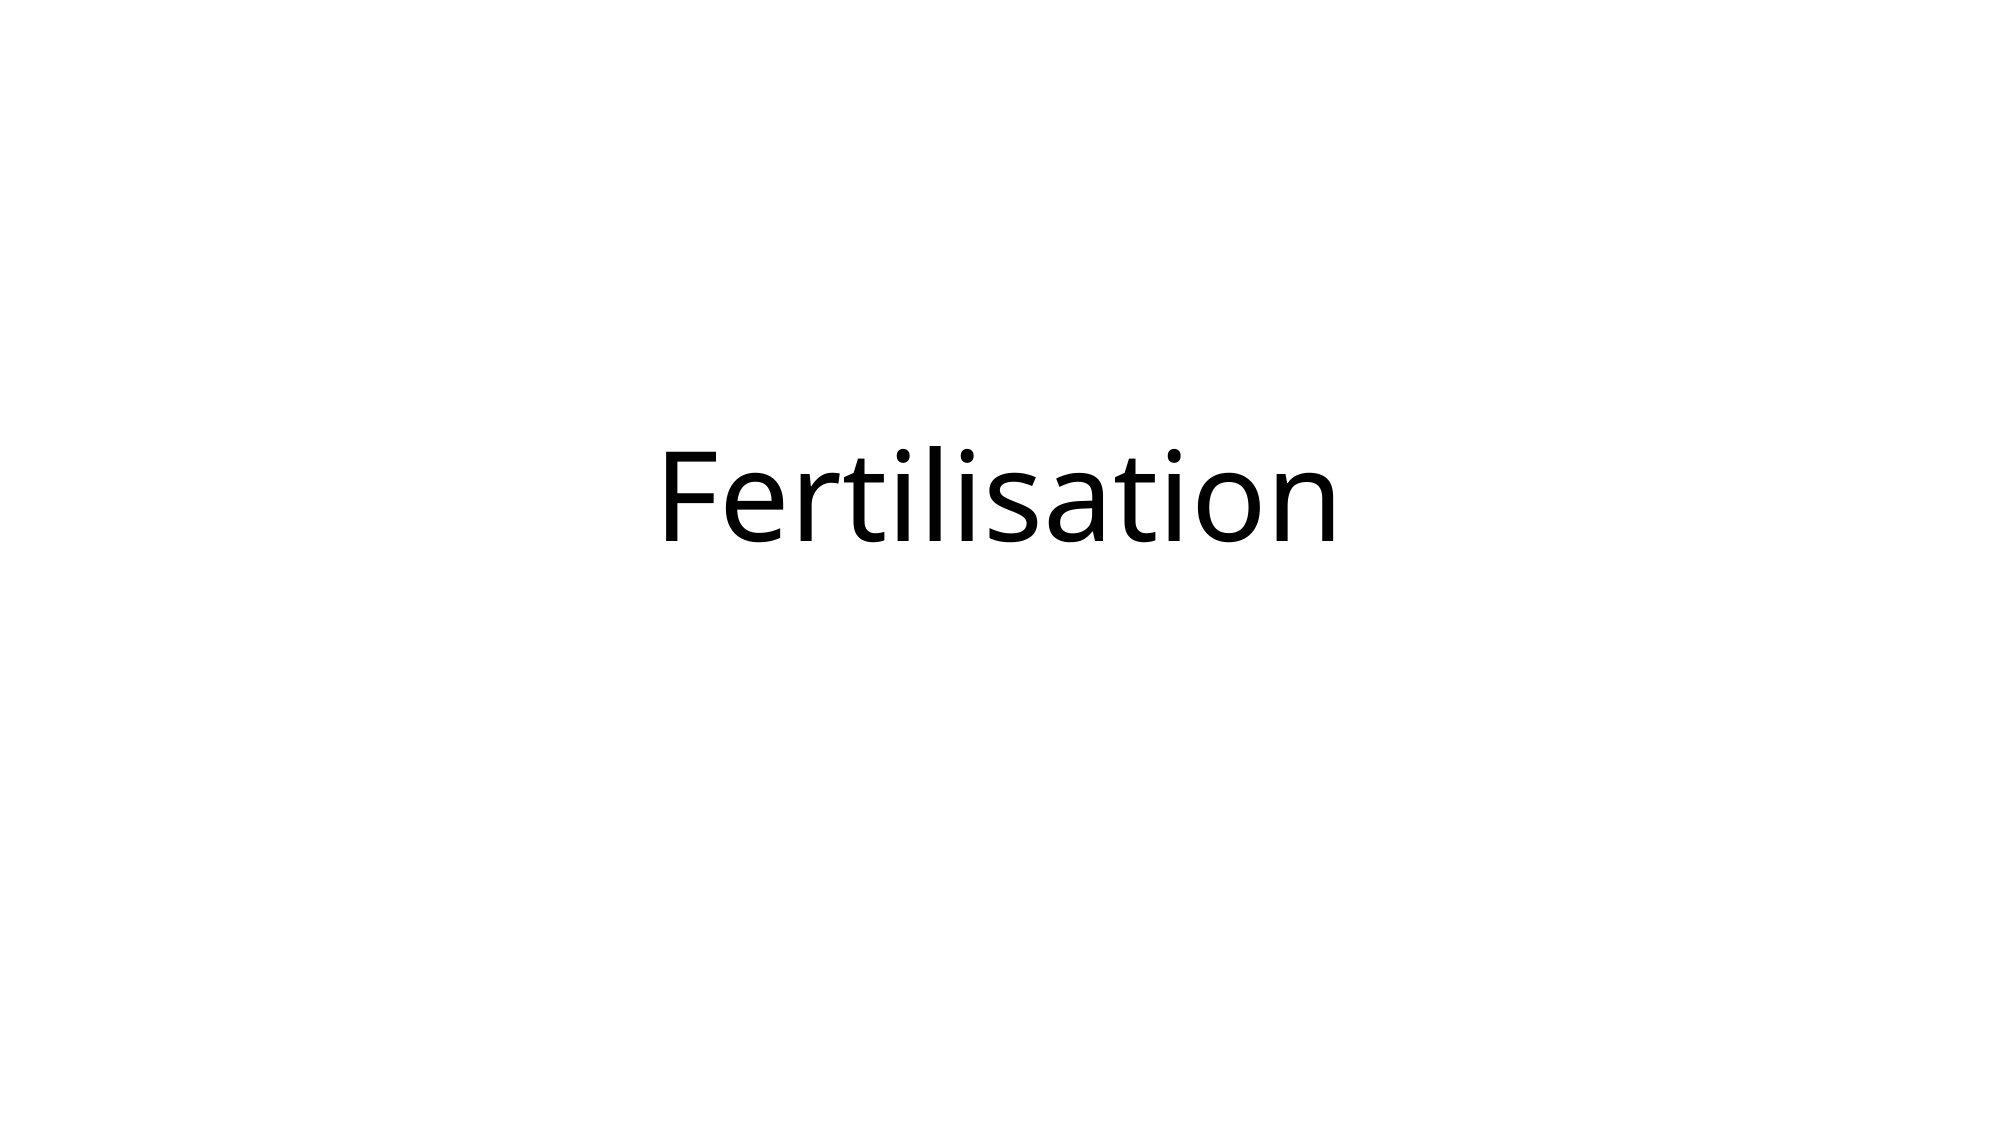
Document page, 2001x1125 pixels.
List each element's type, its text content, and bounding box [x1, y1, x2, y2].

title Fertilisation [249, 184, 1750, 576]
